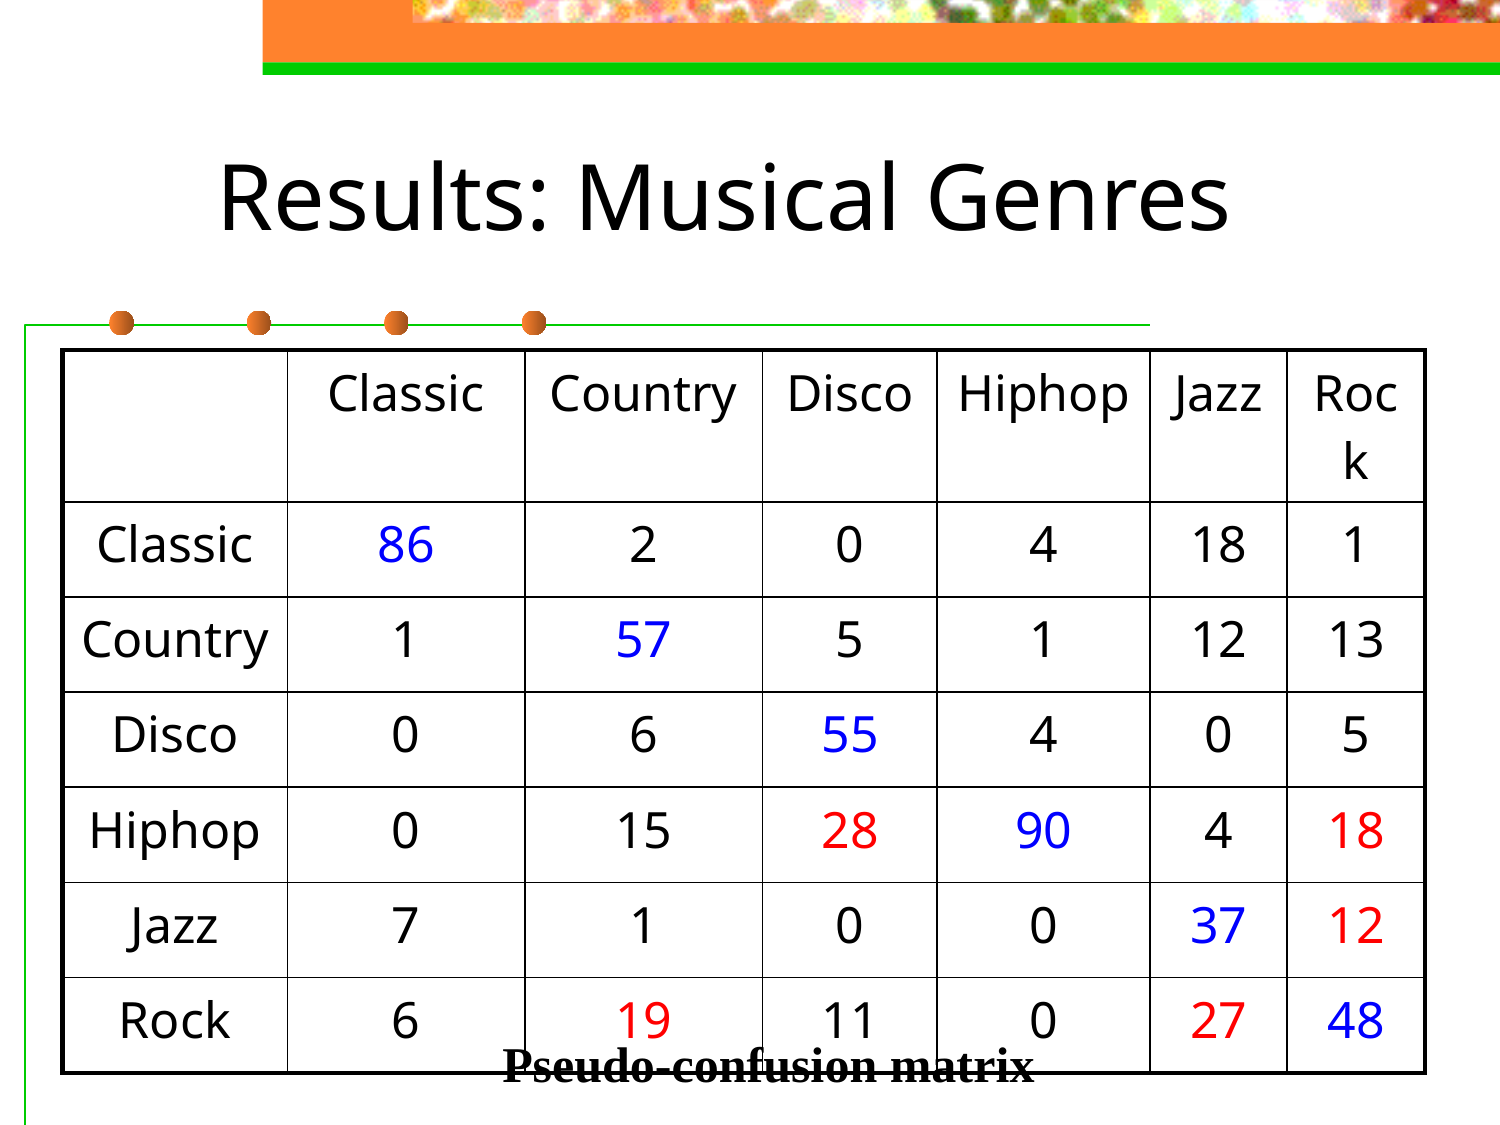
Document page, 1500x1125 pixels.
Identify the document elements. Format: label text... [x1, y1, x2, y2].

table_cell 2 [526, 503, 762, 596]
table_cell 0 [1151, 693, 1286, 786]
table_header Jazz [1151, 352, 1286, 501]
table_cell Disco [65, 693, 287, 786]
picture [412, 0, 1500, 23]
table_cell 57 [526, 598, 762, 691]
table_cell 0 [938, 978, 1149, 1071]
table_header Disco [763, 352, 936, 501]
table_cell 1 [1288, 503, 1423, 596]
table_cell 15 [526, 788, 762, 882]
table_cell Country [65, 598, 287, 691]
table_cell 1 [288, 598, 524, 691]
title Results: Musical Genres [87, 99, 1363, 288]
table_header Country [526, 352, 762, 501]
table_cell 12 [1151, 598, 1286, 691]
table_header Rock [1288, 352, 1423, 501]
table_cell 4 [938, 503, 1149, 596]
table_cell 11 [763, 978, 936, 1024]
table_header Classic [288, 352, 524, 501]
table_cell 5 [1288, 693, 1423, 786]
table_cell 27 [1151, 978, 1286, 1071]
table_cell 90 [938, 788, 1149, 882]
table_cell 4 [1151, 788, 1286, 882]
table_cell Jazz [65, 883, 287, 977]
table_cell 5 [763, 598, 936, 691]
table_cell Hiphop [65, 788, 287, 882]
table_cell 13 [1288, 598, 1423, 691]
table_cell Classic [65, 503, 287, 596]
table_cell 0 [288, 788, 524, 882]
table_cell 48 [1288, 978, 1423, 1071]
table_cell 12 [1288, 883, 1423, 977]
table_cell 28 [763, 788, 936, 882]
table_cell 37 [1151, 883, 1286, 977]
table_cell Rock [65, 978, 287, 1071]
text_box Pseudo-confusion matrix [487, 1024, 1050, 1100]
table_cell 86 [288, 503, 524, 596]
table_cell 19 [526, 978, 762, 1024]
table_cell 6 [526, 693, 762, 786]
table_cell 0 [763, 503, 936, 596]
table_cell 18 [1151, 503, 1286, 596]
table_header [65, 352, 287, 501]
table_cell 7 [288, 883, 524, 977]
table_cell 0 [288, 693, 524, 786]
table_cell 55 [763, 693, 936, 786]
table_cell 18 [1288, 788, 1423, 882]
table_cell 4 [938, 693, 1149, 786]
table_cell 1 [938, 598, 1149, 691]
table_cell 6 [288, 978, 524, 1071]
table_header Hiphop [938, 352, 1149, 501]
table_cell 1 [526, 883, 762, 977]
table_cell 0 [938, 883, 1149, 977]
table_cell 0 [763, 883, 936, 977]
